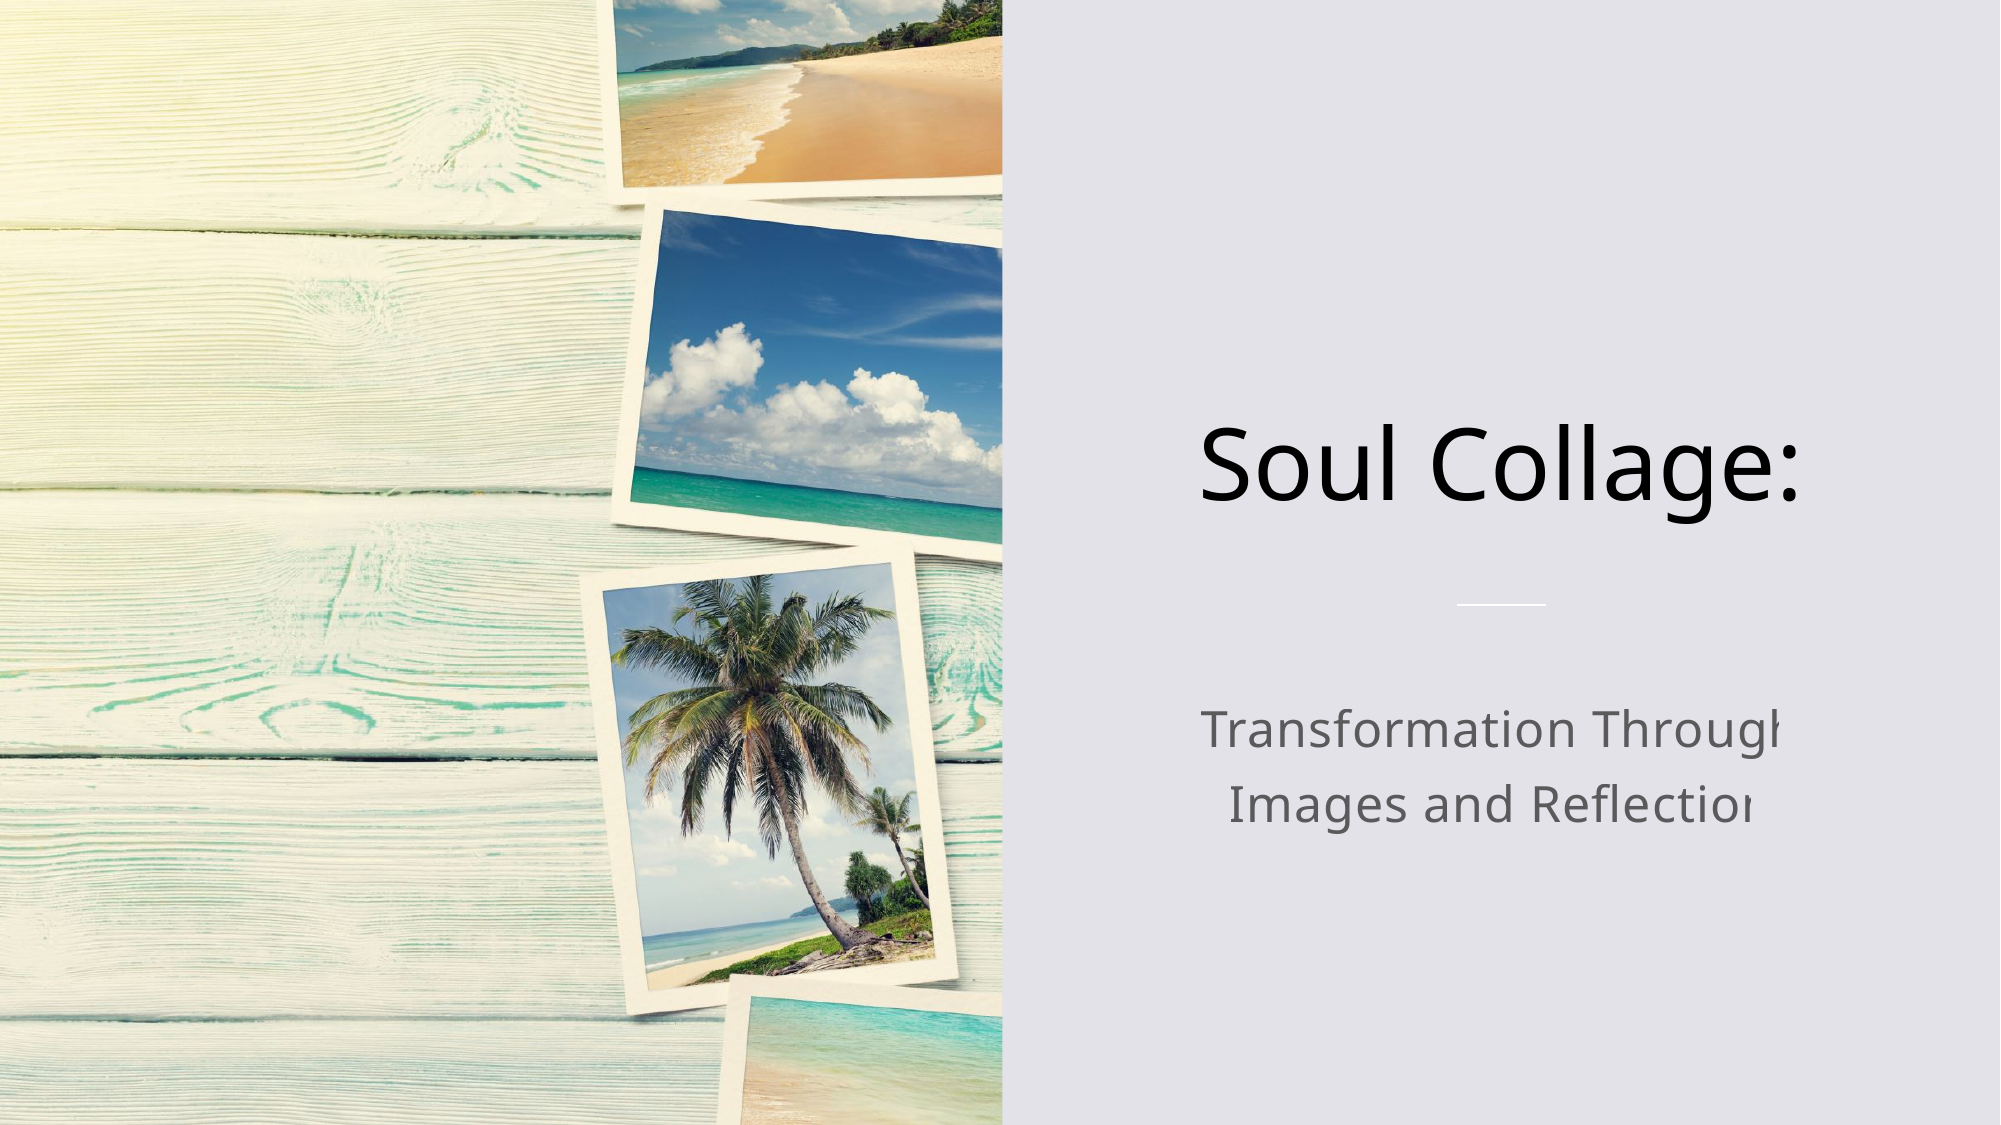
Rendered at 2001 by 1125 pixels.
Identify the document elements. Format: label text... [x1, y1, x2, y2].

text_box [1003, 0, 2000, 1125]
picture [0, 0, 1003, 1125]
title Soul Collage: [1166, 177, 1836, 528]
subtitle Transformation Through Images and Reflection [1166, 674, 1836, 947]
